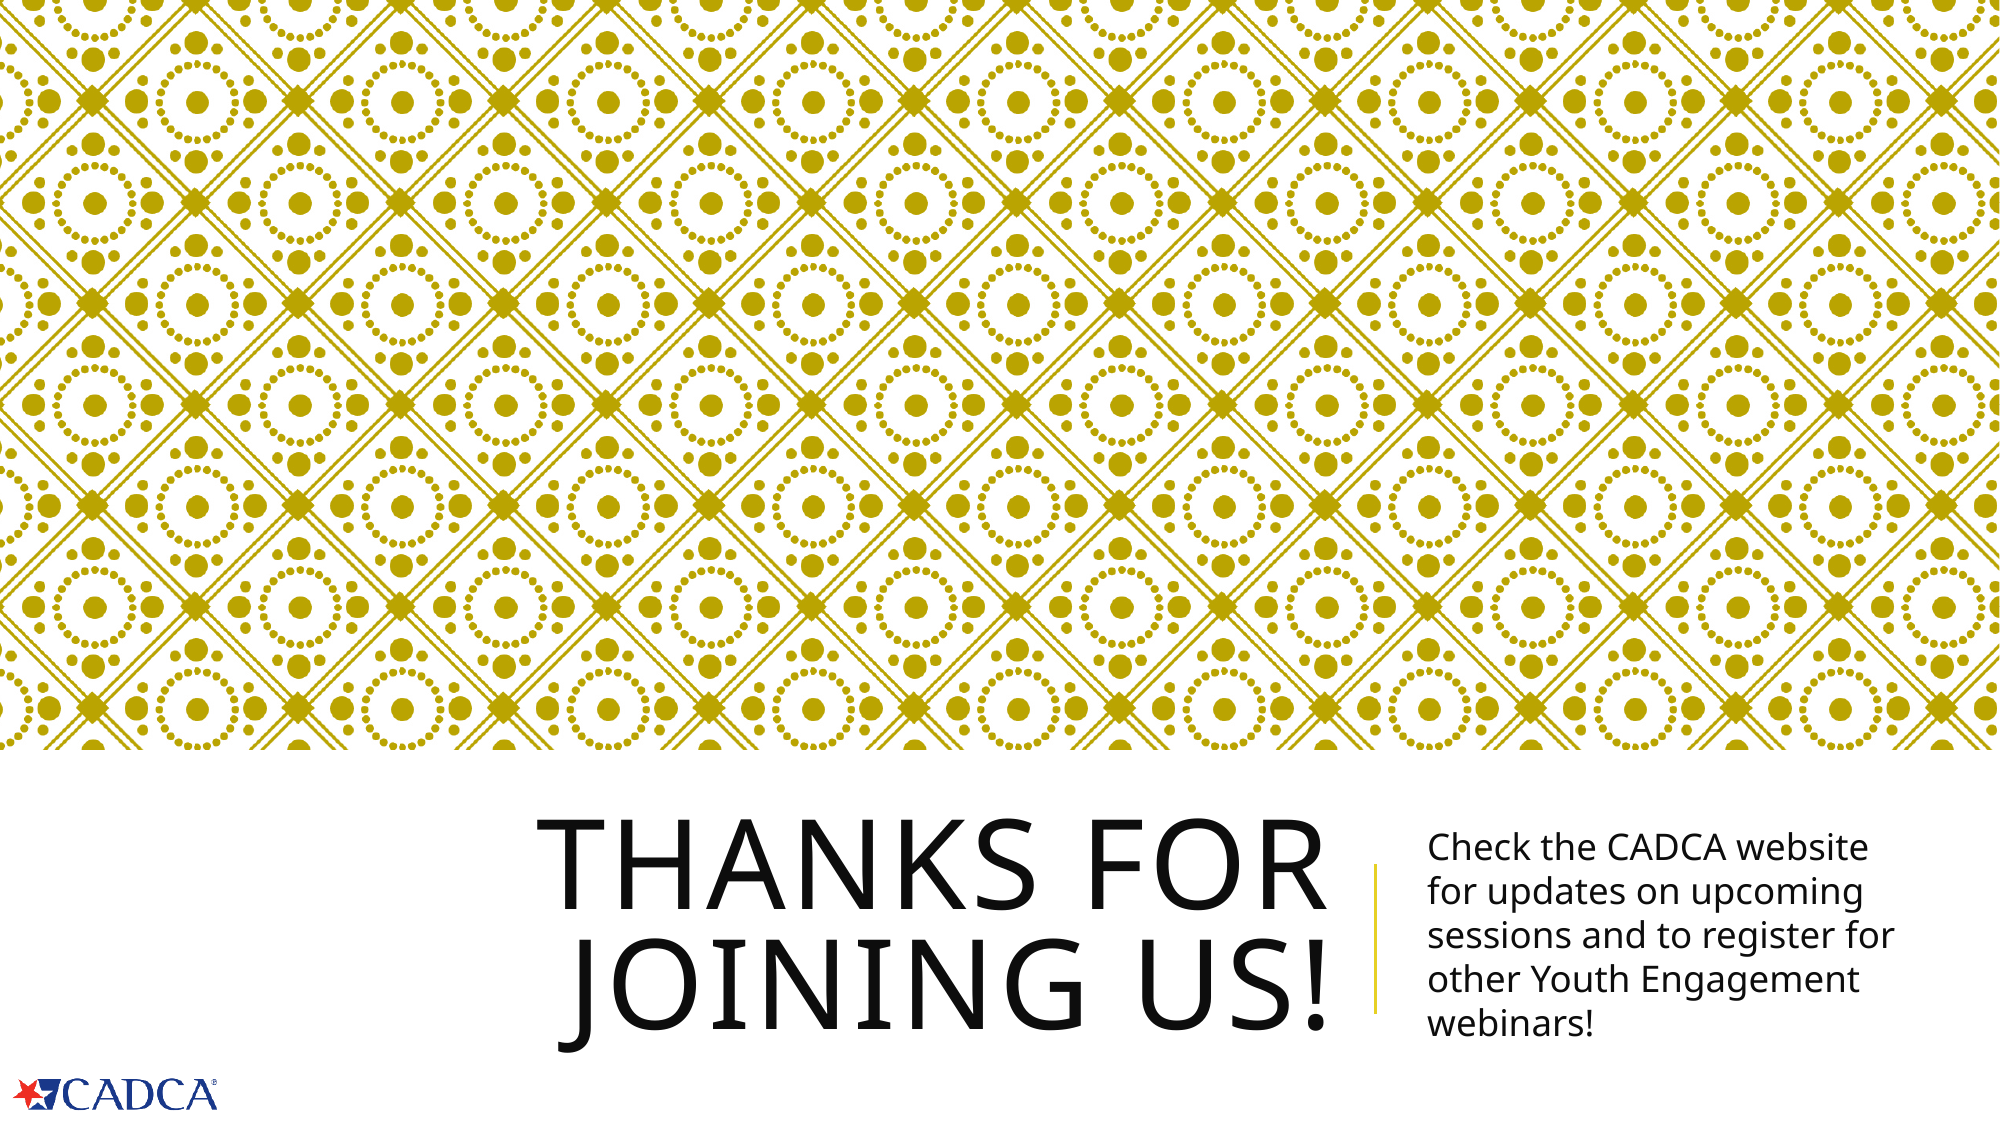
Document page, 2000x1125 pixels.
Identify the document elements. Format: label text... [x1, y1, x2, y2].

picture [11, 1074, 218, 1115]
list Check the CADCA website for updates on upcoming sessions and to register for other Youth Engagement webinars! [1412, 813, 1937, 1054]
title Thanks for joining us! [75, 813, 1350, 1054]
